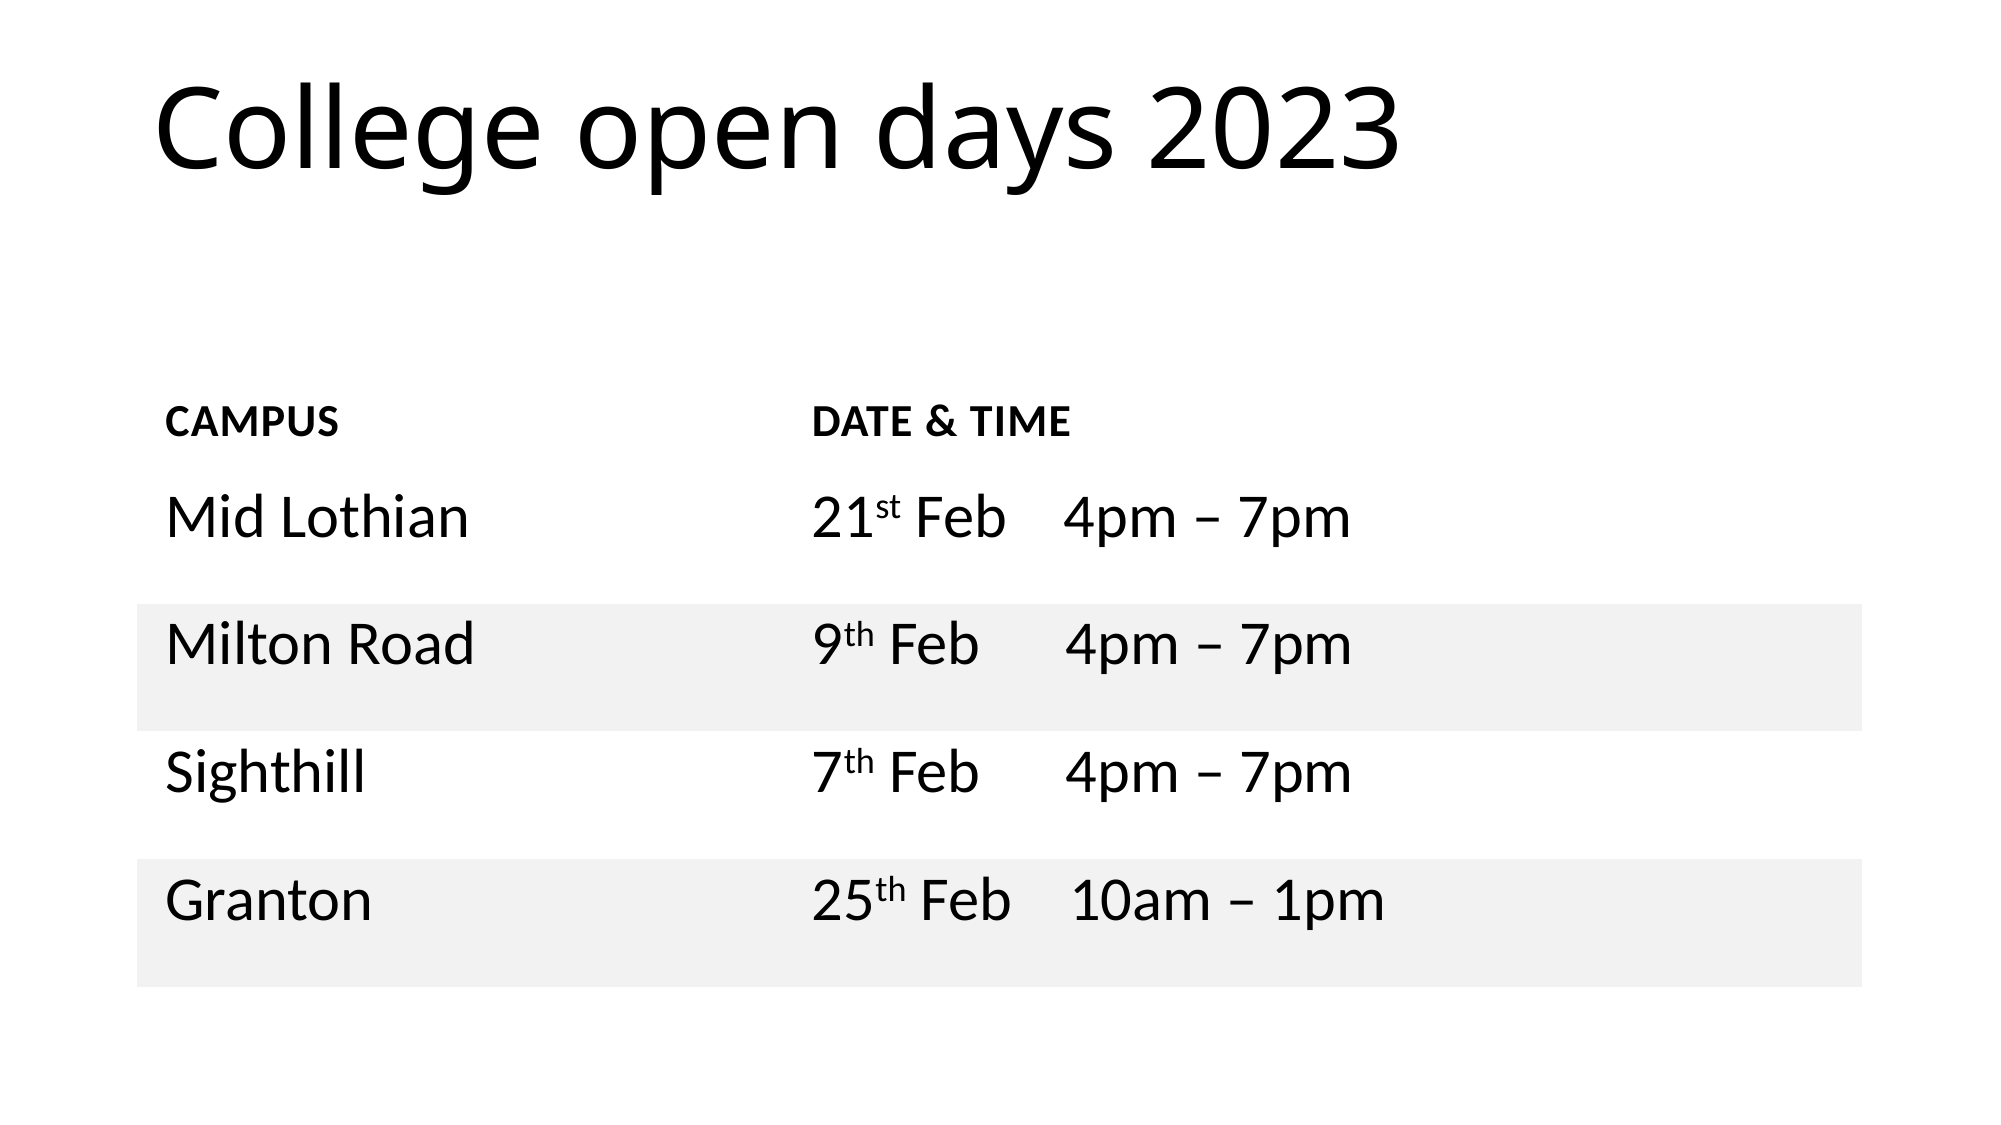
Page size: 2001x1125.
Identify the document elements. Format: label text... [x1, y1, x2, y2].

table_cell 9th Feb 4pm – 7pm [784, 604, 1862, 731]
table_cell 21st Feb 4pm – 7pm [784, 476, 1862, 604]
table_cell 7th Feb 4pm – 7pm [784, 731, 1862, 859]
table_header Date & Time [784, 353, 1862, 476]
table_cell 25th Feb 10am – 1pm [784, 859, 1862, 987]
table_cell Granton [137, 859, 784, 987]
table_cell Mid Lothian [137, 476, 784, 604]
title College open days 2023 [254, 47, 1863, 201]
table_cell Sighthill [137, 731, 784, 859]
table_header Campus [137, 353, 784, 476]
table_cell Milton Road [137, 604, 784, 731]
text_box [11:02] 11:02 Meeting started [11:25] Silvia Antonacci [0, 0, 254, 220]
